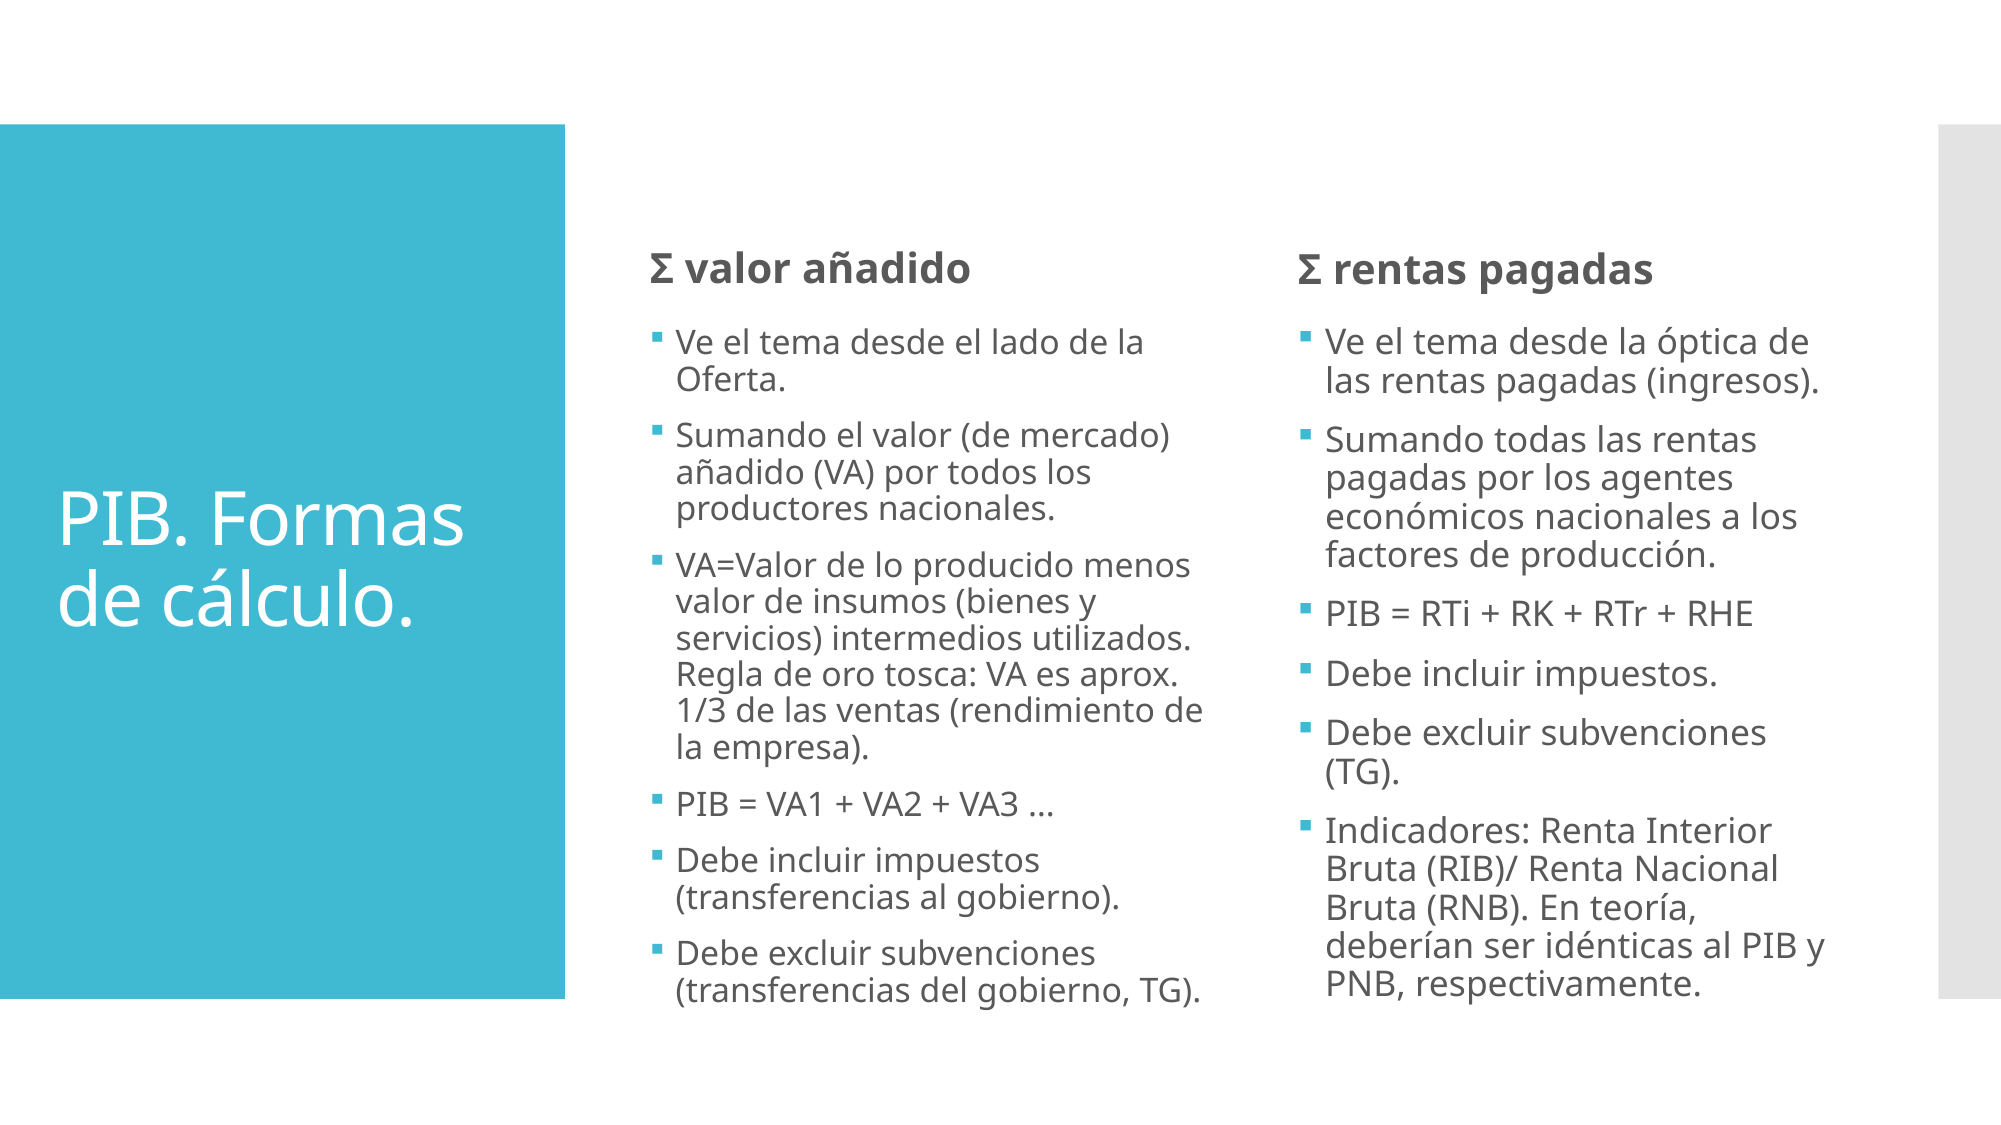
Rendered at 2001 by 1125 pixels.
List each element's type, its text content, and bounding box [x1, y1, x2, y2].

list Ve el tema desde la óptica de las rentas pagadas (ingresos). Sumando todas las rentas pagadas por los agentes económicos nacionales a los factores de producción. PIB = RTi + RK + RTr + RHE Debe incluir impuestos. Debe excluir subvenciones (TG). Indicadores: Renta Interior Bruta (RIB)/ Renta Nacional Bruta (RNB). En teoría, deberían ser idénticas al PIB y PNB, respectivamente. [1282, 316, 1853, 1019]
list Σ rentas pagadas [1282, 167, 1853, 302]
list Σ valor añadido [634, 167, 1205, 301]
title PIB. Formas de cálculo. [41, 184, 525, 940]
list Ve el tema desde el lado de la Oferta. Sumando el valor (de mercado) añadido (VA) por todos los productores nacionales. VA=Valor de lo producido menos valor de insumos (bienes y servicios) intermedios utilizados. Regla de oro tosca: VA es aprox. 1/3 de las ventas (rendimiento de la empresa). PIB = VA1 + VA2 + VA3 … Debe incluir impuestos (transferencias al gobierno). Debe excluir subvenciones (transferencias del gobierno, TG). [634, 316, 1255, 1019]
